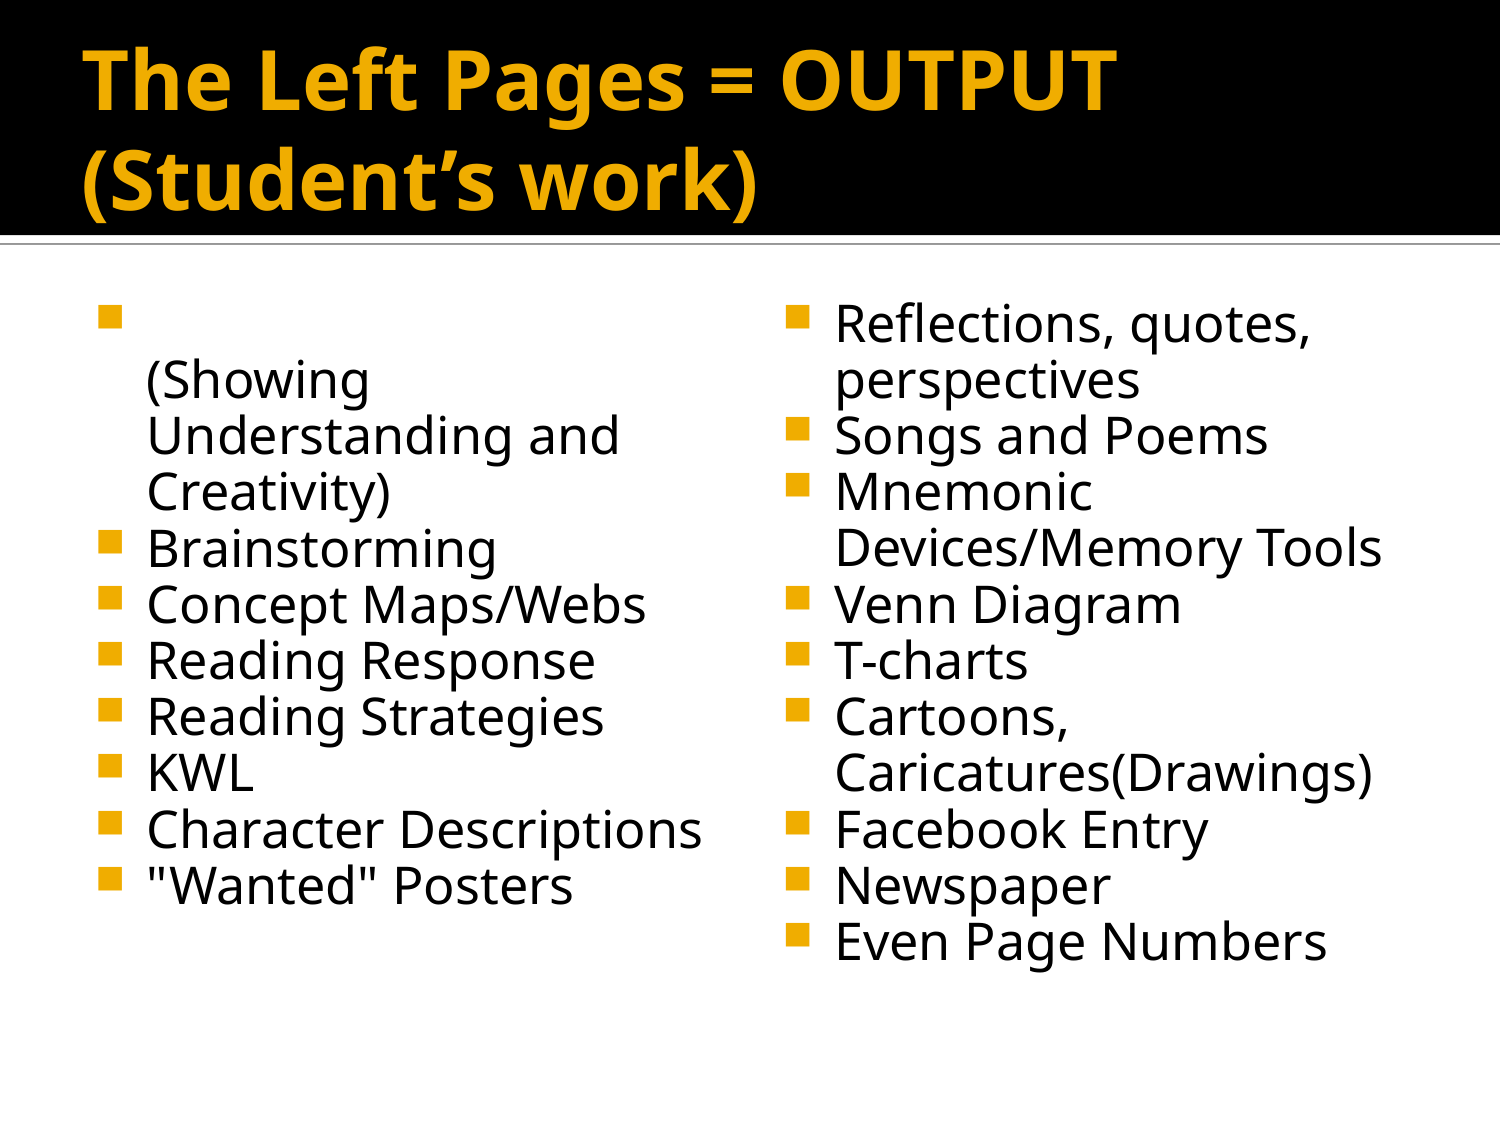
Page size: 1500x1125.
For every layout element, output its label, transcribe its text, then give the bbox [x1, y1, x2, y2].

text_box [0, 236, 1500, 243]
title The Left Pages = OUTPUT (Student’s work) [74, 24, 1426, 231]
text_box Reflections, quotes, perspectives Songs and Poems Mnemonic Devices/Memory Tools Venn Diagram T-charts Cartoons, Caricatures(Drawings) Facebook Entry Newspaper Even Page Numbers [762, 290, 1425, 1050]
list (Showing Understanding and Creativity) Brainstorming Concept Maps/Webs Reading Response Reading Strategies KWL Character Descriptions "Wanted" Posters [74, 290, 738, 1051]
text_box [0, 0, 1500, 236]
